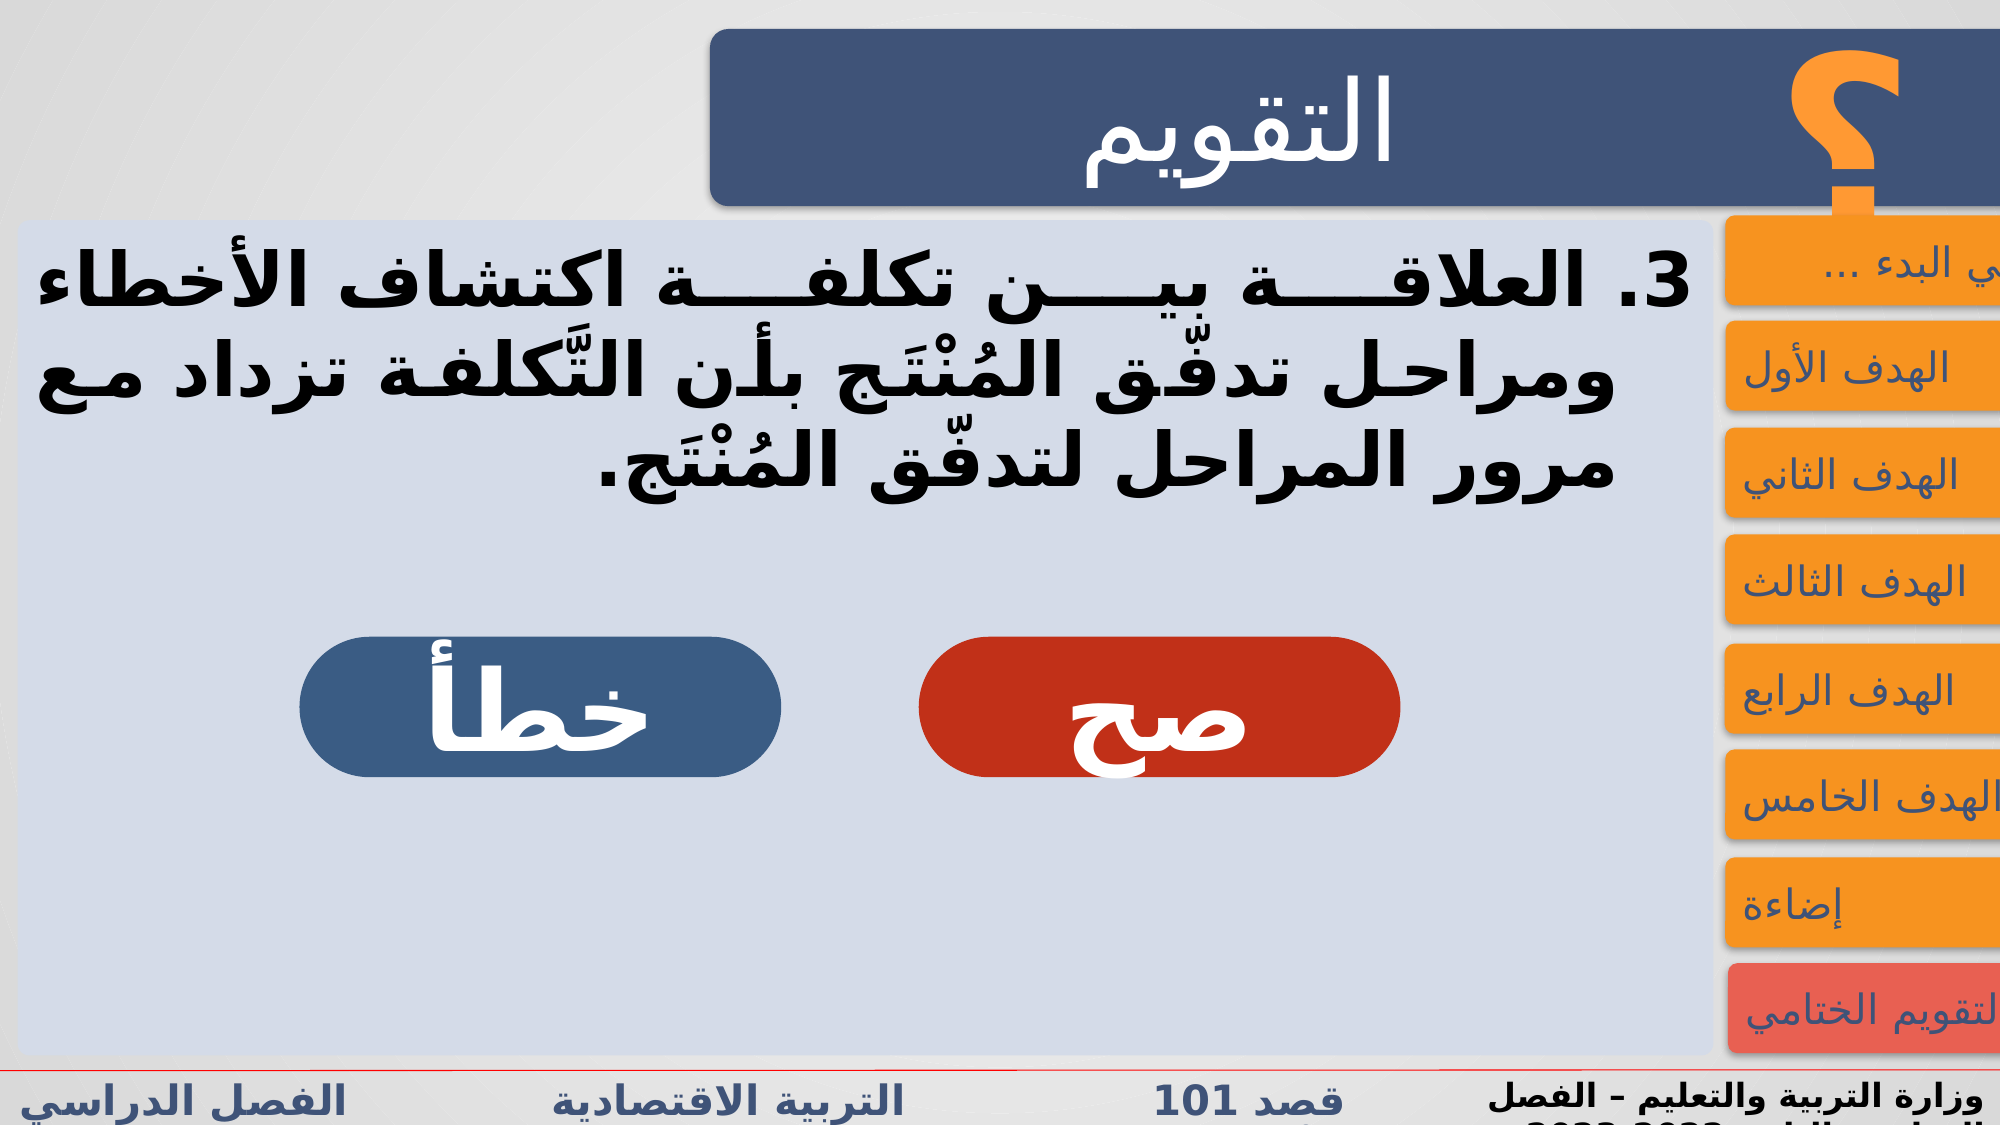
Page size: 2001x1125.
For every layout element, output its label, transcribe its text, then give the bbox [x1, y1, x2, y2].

text_box ؟ [1813, 0, 1930, 214]
text_box قصد 101 التربية الاقتصادية الفصل الدراسي الأول/الثاني الدرس 1-4: إدارة الجَوْدة الشاملة [0, 1065, 1361, 1069]
text_box الهدف الخامس [1724, 748, 2000, 841]
text_box الهدف الرابع [1723, 642, 2000, 735]
text_box [1930, 27, 2000, 208]
text_box وزارة التربية والتعليم – الفصل الدراسي الثاني 2022-2023 [1401, 1071, 2000, 1125]
text_box الهدف الثالث [1724, 533, 2000, 626]
text_box إضاءة [1724, 856, 2000, 949]
text_box صح [917, 635, 1402, 779]
text_box التقويم الختامي [1726, 962, 2000, 1055]
text_box التقويم [1064, 41, 1415, 192]
text_box [708, 27, 1813, 208]
text_box فــــي البدء ... [1724, 214, 2000, 307]
text_box قصد 101 التربية الاقتصادية الفصل الدراسي الأول/الثاني الدرس 1-4: إدارة الجَوْدة الشاملة [0, 1071, 1361, 1125]
text_box الهدف الأول [1724, 319, 2000, 412]
text_box الهدف الثاني [1724, 426, 2000, 519]
text_box 3. العلاقة بين تكلفة اكتشاف الأخطاء ومراحل تدفّق المُنْتَج بأن التَّكلفة تزداد مع مرور المراحل لتدفّق المُنْتَج. [16, 219, 1715, 1057]
text_box خطأ [298, 635, 783, 779]
